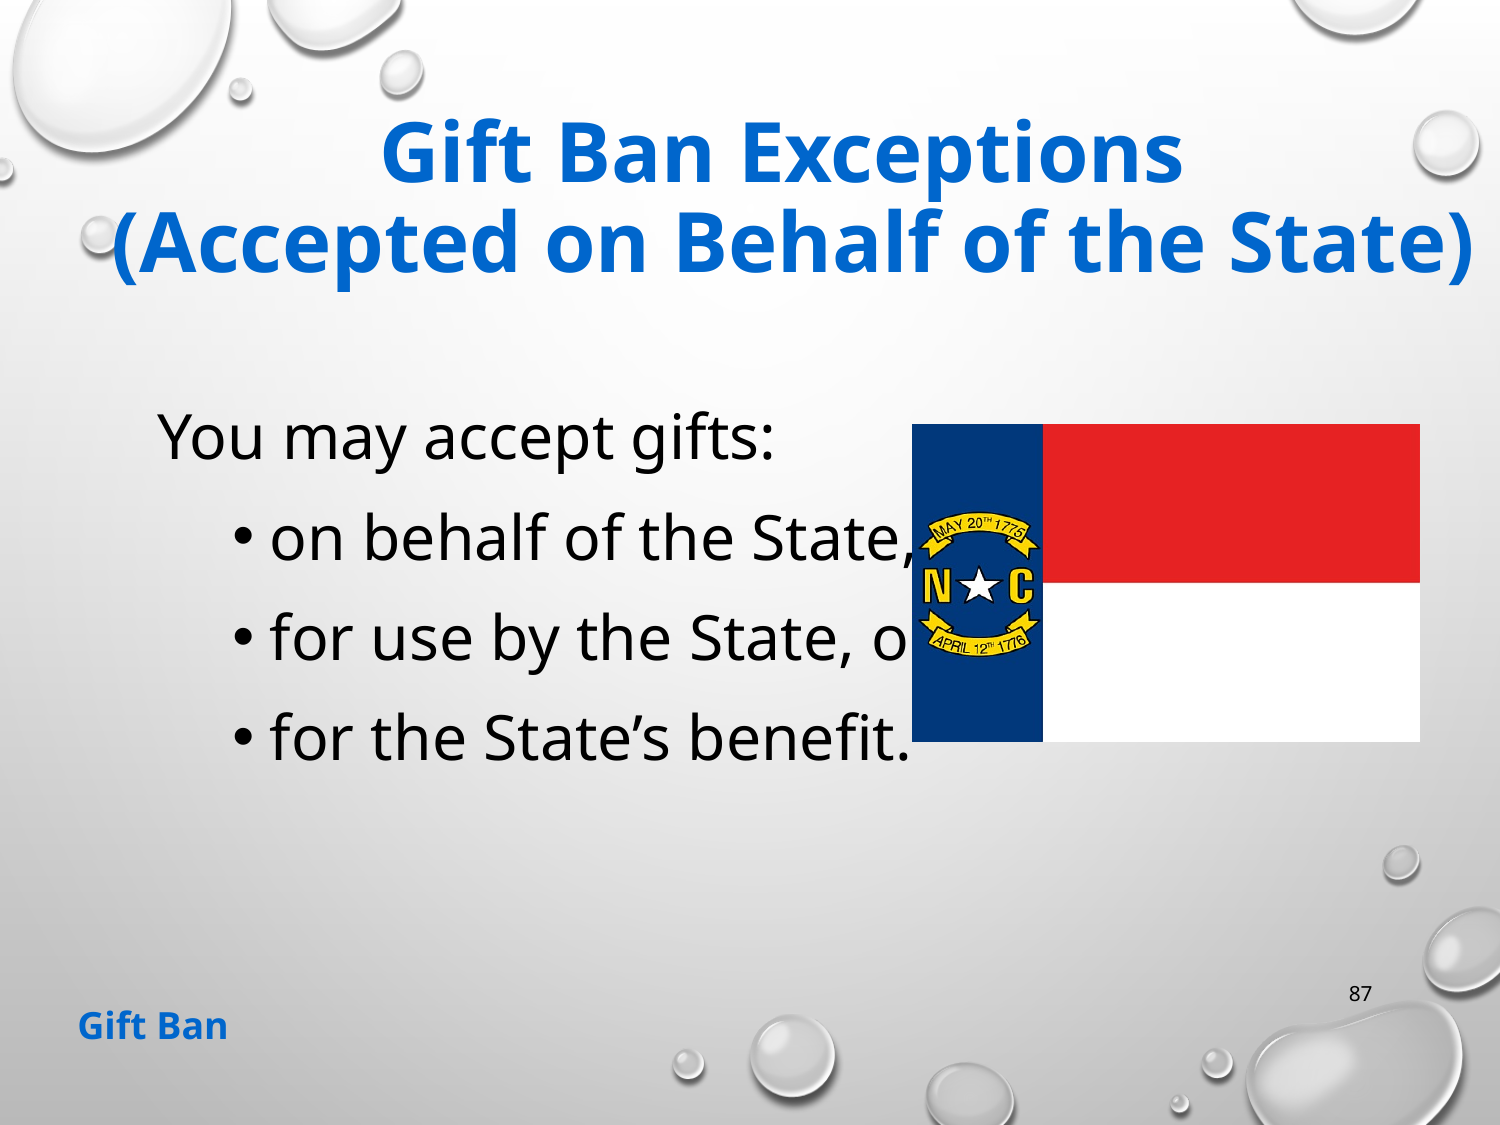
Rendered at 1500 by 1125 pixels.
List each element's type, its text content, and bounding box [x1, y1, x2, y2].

picture [0, 0, 1500, 1125]
list You may accept gifts: on behalf of the State, for use by the State, or for the State’s benefit. [142, 375, 1018, 863]
text_box Gift Ban [62, 994, 298, 1055]
slide_number 87 [1293, 965, 1388, 1025]
title Gift Ban Exceptions (Accepted on Behalf of the State) [87, 103, 1500, 328]
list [912, 424, 1420, 742]
